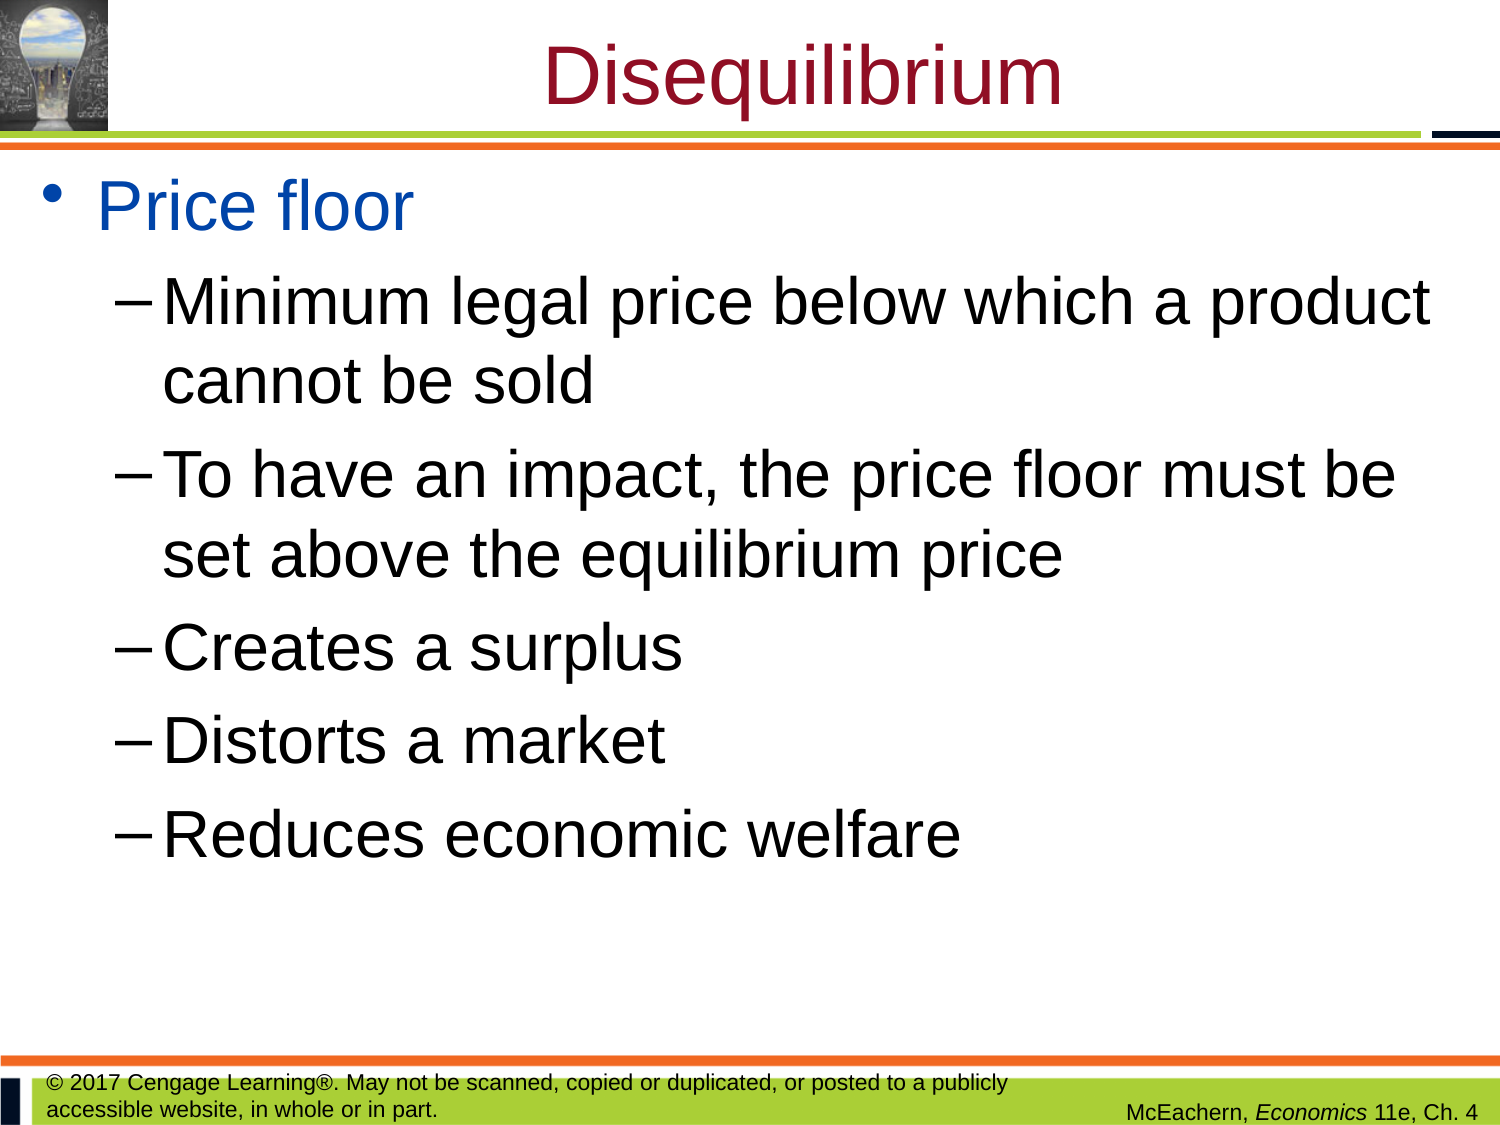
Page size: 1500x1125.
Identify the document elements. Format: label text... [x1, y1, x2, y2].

list Price floor Minimum legal price below which a product cannot be sold To have an impact, the price floor must be set above the equilibrium price Creates a surplus Distorts a market Reduces economic welfare [25, 151, 1475, 1058]
title Disequilibrium [107, 0, 1500, 142]
footer © 2017 Cengage Learning®. May not be scanned, copied or duplicated, or posted to a publicly accessible website, in whole or in part. [31, 1065, 1048, 1125]
picture [0, 0, 1500, 150]
picture [2, 1056, 1500, 1124]
